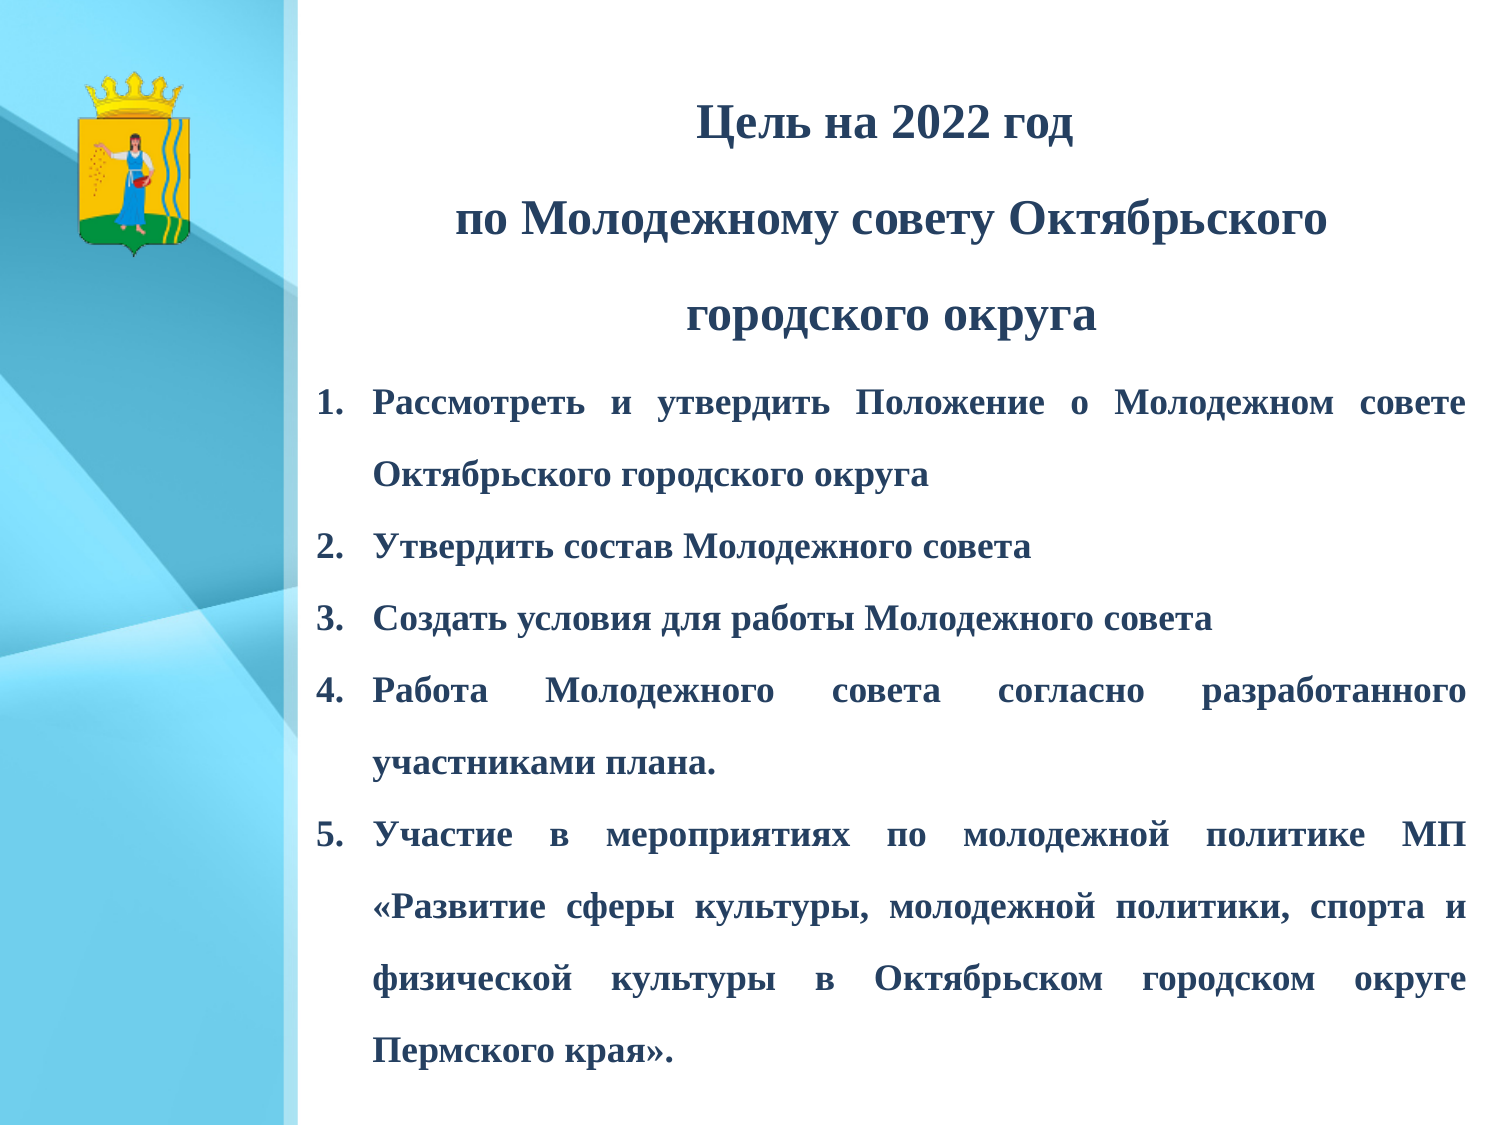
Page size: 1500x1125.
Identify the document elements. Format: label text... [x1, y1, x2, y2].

picture [0, 0, 1500, 1125]
title Цель на 2022 год по Молодежному совету Октябрьского городского округа [347, 66, 1436, 327]
text_box Рассмотреть и утвердить Положение о Молодежном совете Октябрьского городского округа Утвердить состав Молодежного совета Создать условия для работы Молодежного совета Работа Молодежного совета согласно разработанного участниками плана. Участие в мероприятиях по молодежной политике МП «Развитие сферы культуры, молодежной политики, спорта и физической культуры в Октябрьском городском округе Пермского края». [301, 373, 1483, 1071]
